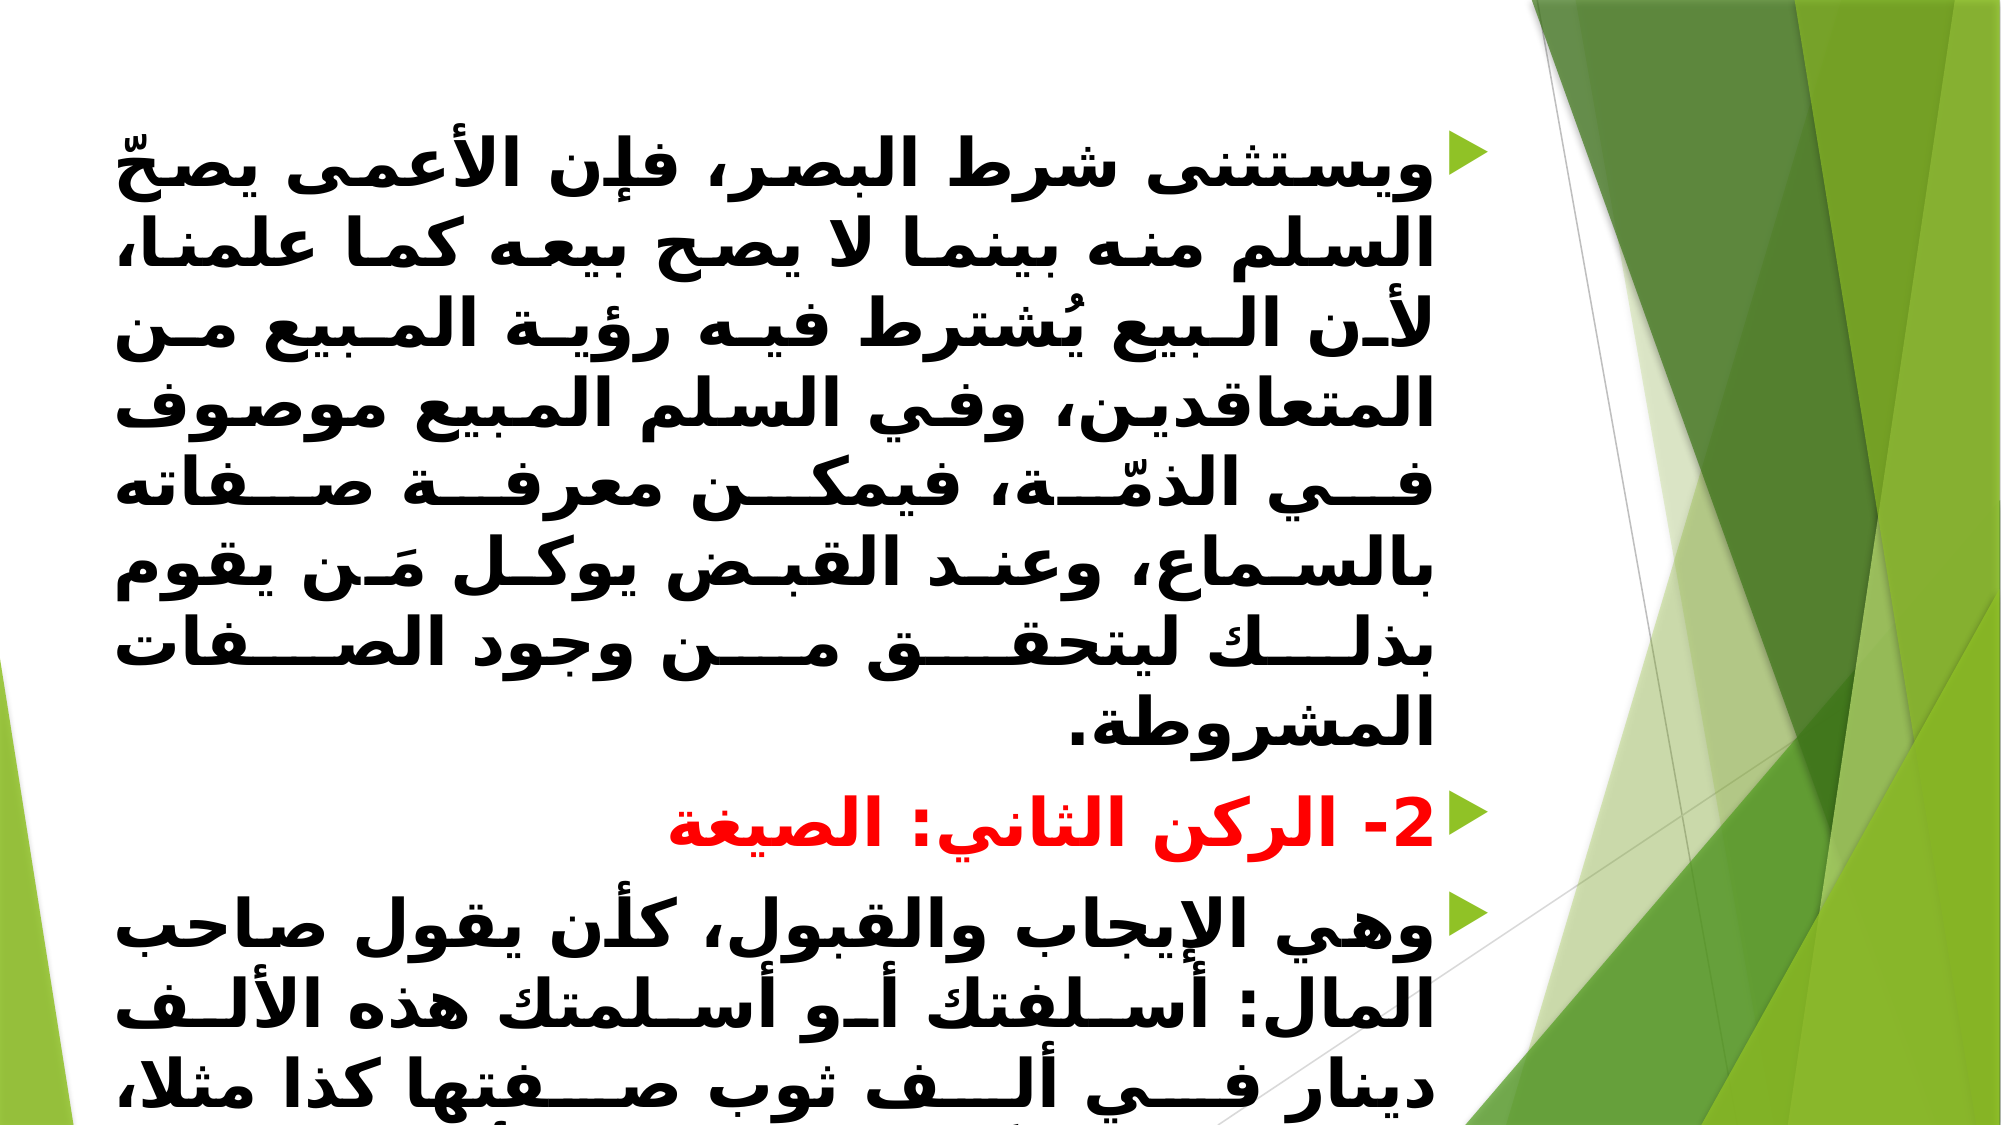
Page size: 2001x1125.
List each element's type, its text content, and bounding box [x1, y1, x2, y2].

list ويستثنى شرط البصر، فإن الأعمى يصحّ السلم منه بينما لا يصح بيعه كما علمنا، لأن البيع يُشترط فيه رؤية المبيع من المتعاقدين، وفي السلم المبيع موصوف في الذمّة، فيمكن معرفة صفاته بالسماع، وعند القبض يوكل مَن يقوم بذلك ليتحقق من وجود الصفات المشروطة. 2- الركن الثاني: الصيغة وهي الإيجاب والقبول، كأن يقول صاحب المال: أسلفتك أو أسلمتك هذه الألف دينار في ألف ثوب صفتها كذا مثلا، فيقول المسلَم إليه: قبلت، أو استلفت، أو استسلمت، ونحو ذلك. ويشترط فيها ما يشترط في الصيغة في البيع من اتحاد المجلس وموافقة الإيجاب للقبول ونحو ذلك. [98, 111, 1509, 989]
